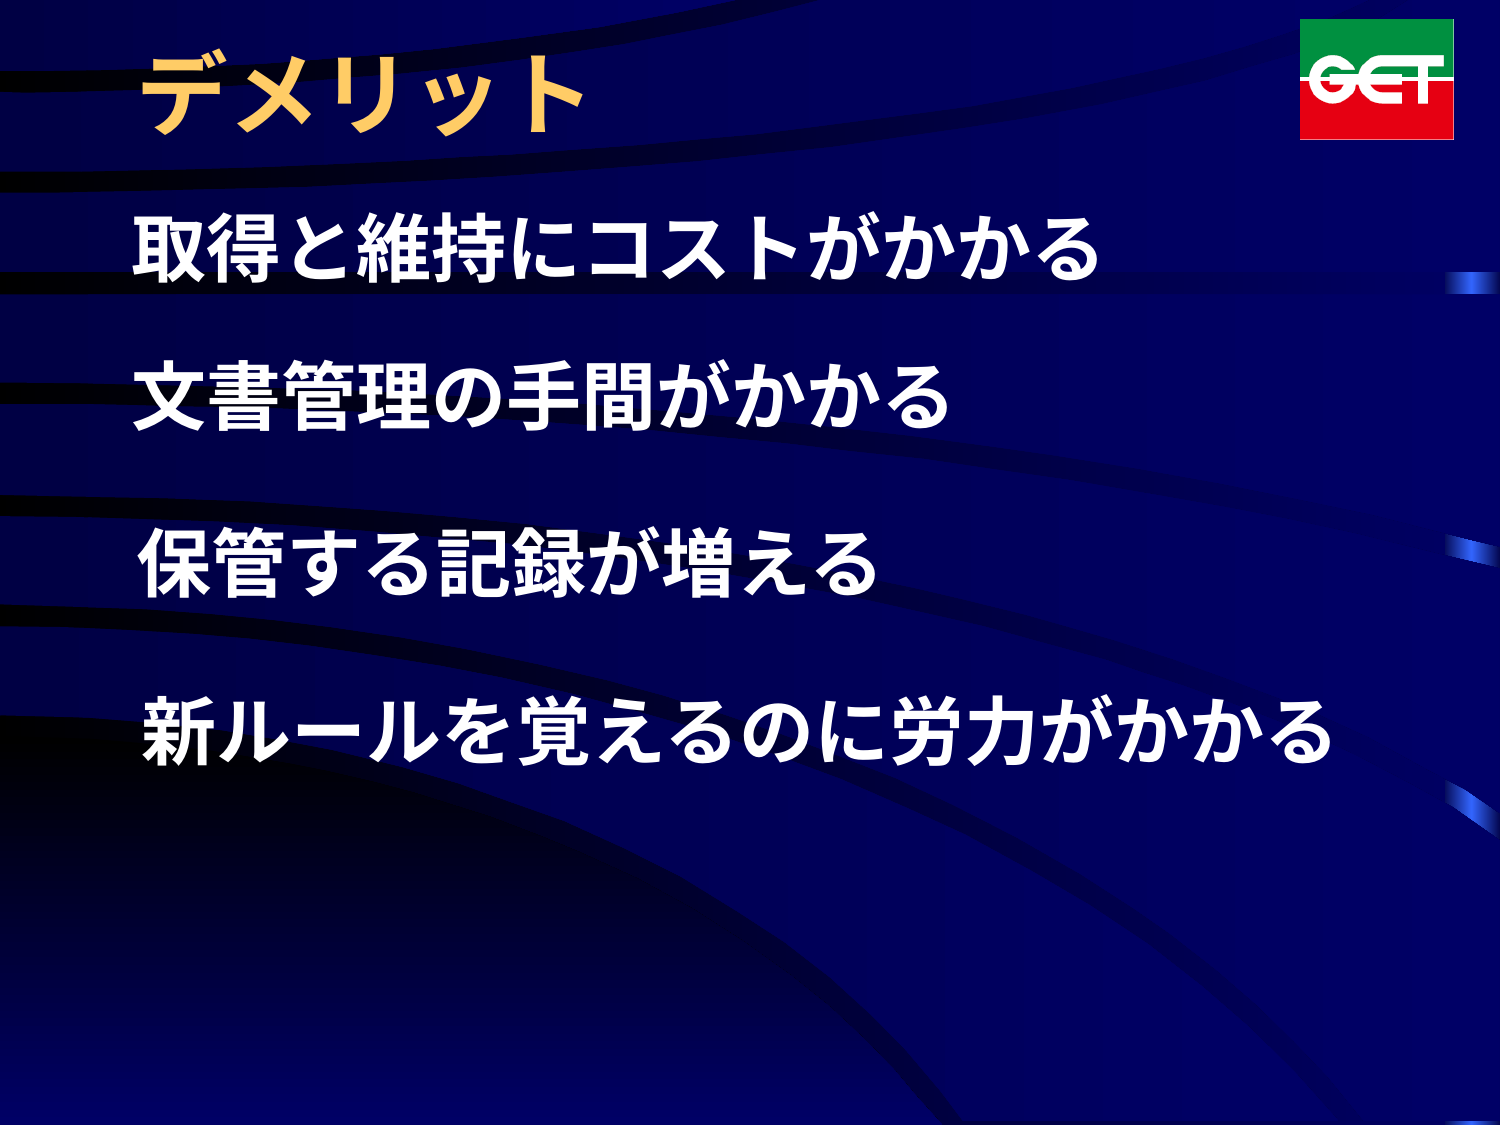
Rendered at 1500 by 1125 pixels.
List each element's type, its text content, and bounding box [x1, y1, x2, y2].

text_box 文書管理の手間がかかる [116, 341, 1363, 447]
text_box 新ルールを覚えるのに労力がかかる [127, 677, 1373, 782]
text_box 取得と維持にコストがかかる [116, 194, 1410, 299]
picture [1300, 19, 1454, 140]
text_box 保管する記録が増える [122, 509, 1368, 614]
text_box デメリット [122, 29, 1032, 155]
